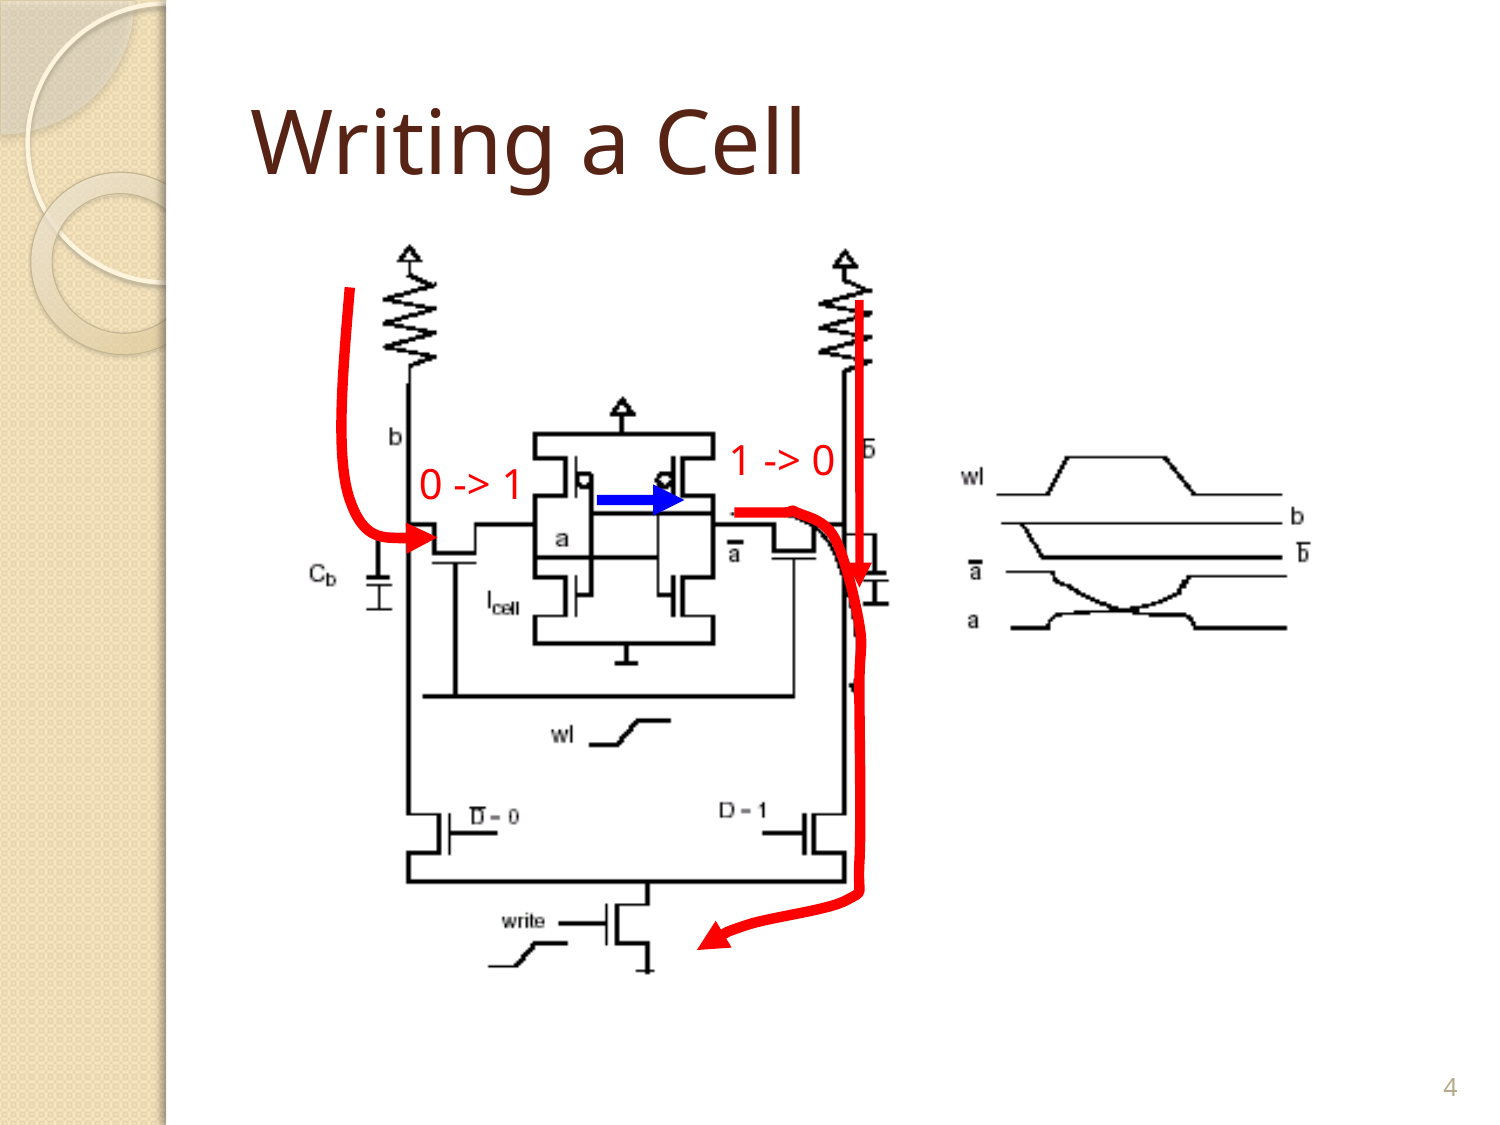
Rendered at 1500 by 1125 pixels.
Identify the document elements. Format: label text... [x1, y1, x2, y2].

slide_number 4 [1413, 1034, 1488, 1113]
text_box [196, 212, 1448, 999]
title Writing a Cell [235, 45, 1466, 233]
